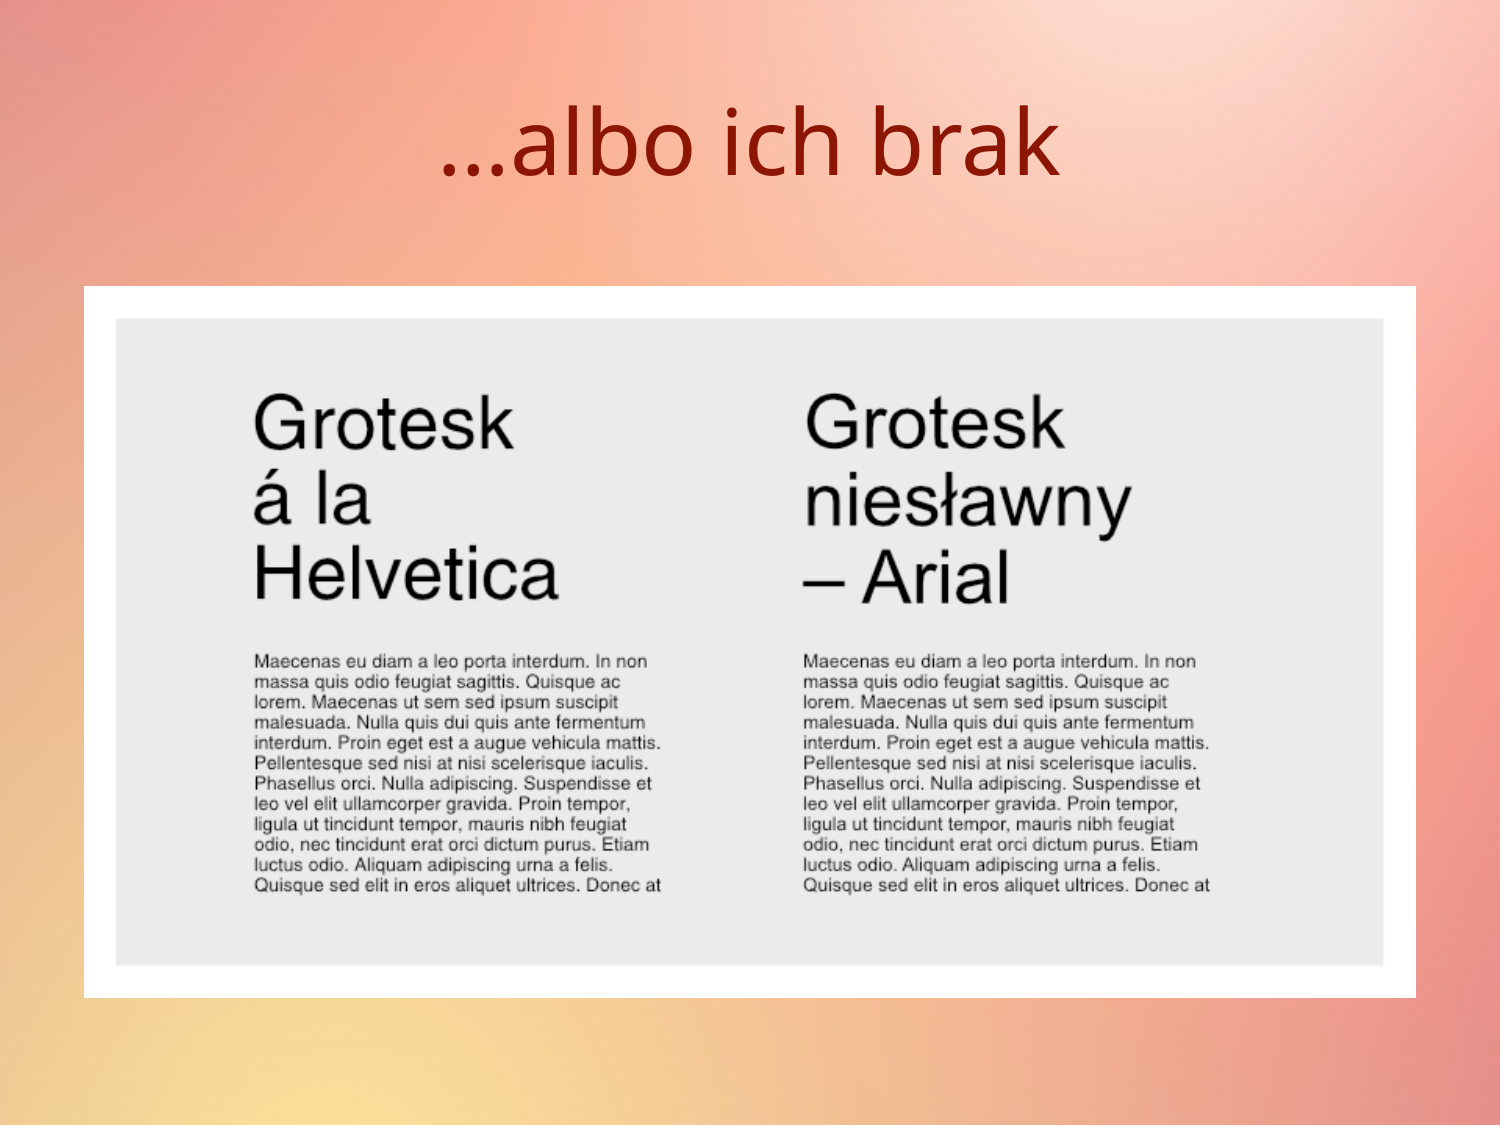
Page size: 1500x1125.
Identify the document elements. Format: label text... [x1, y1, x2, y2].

picture [0, 0, 1500, 1125]
title …albo ich brak [75, 45, 1425, 233]
